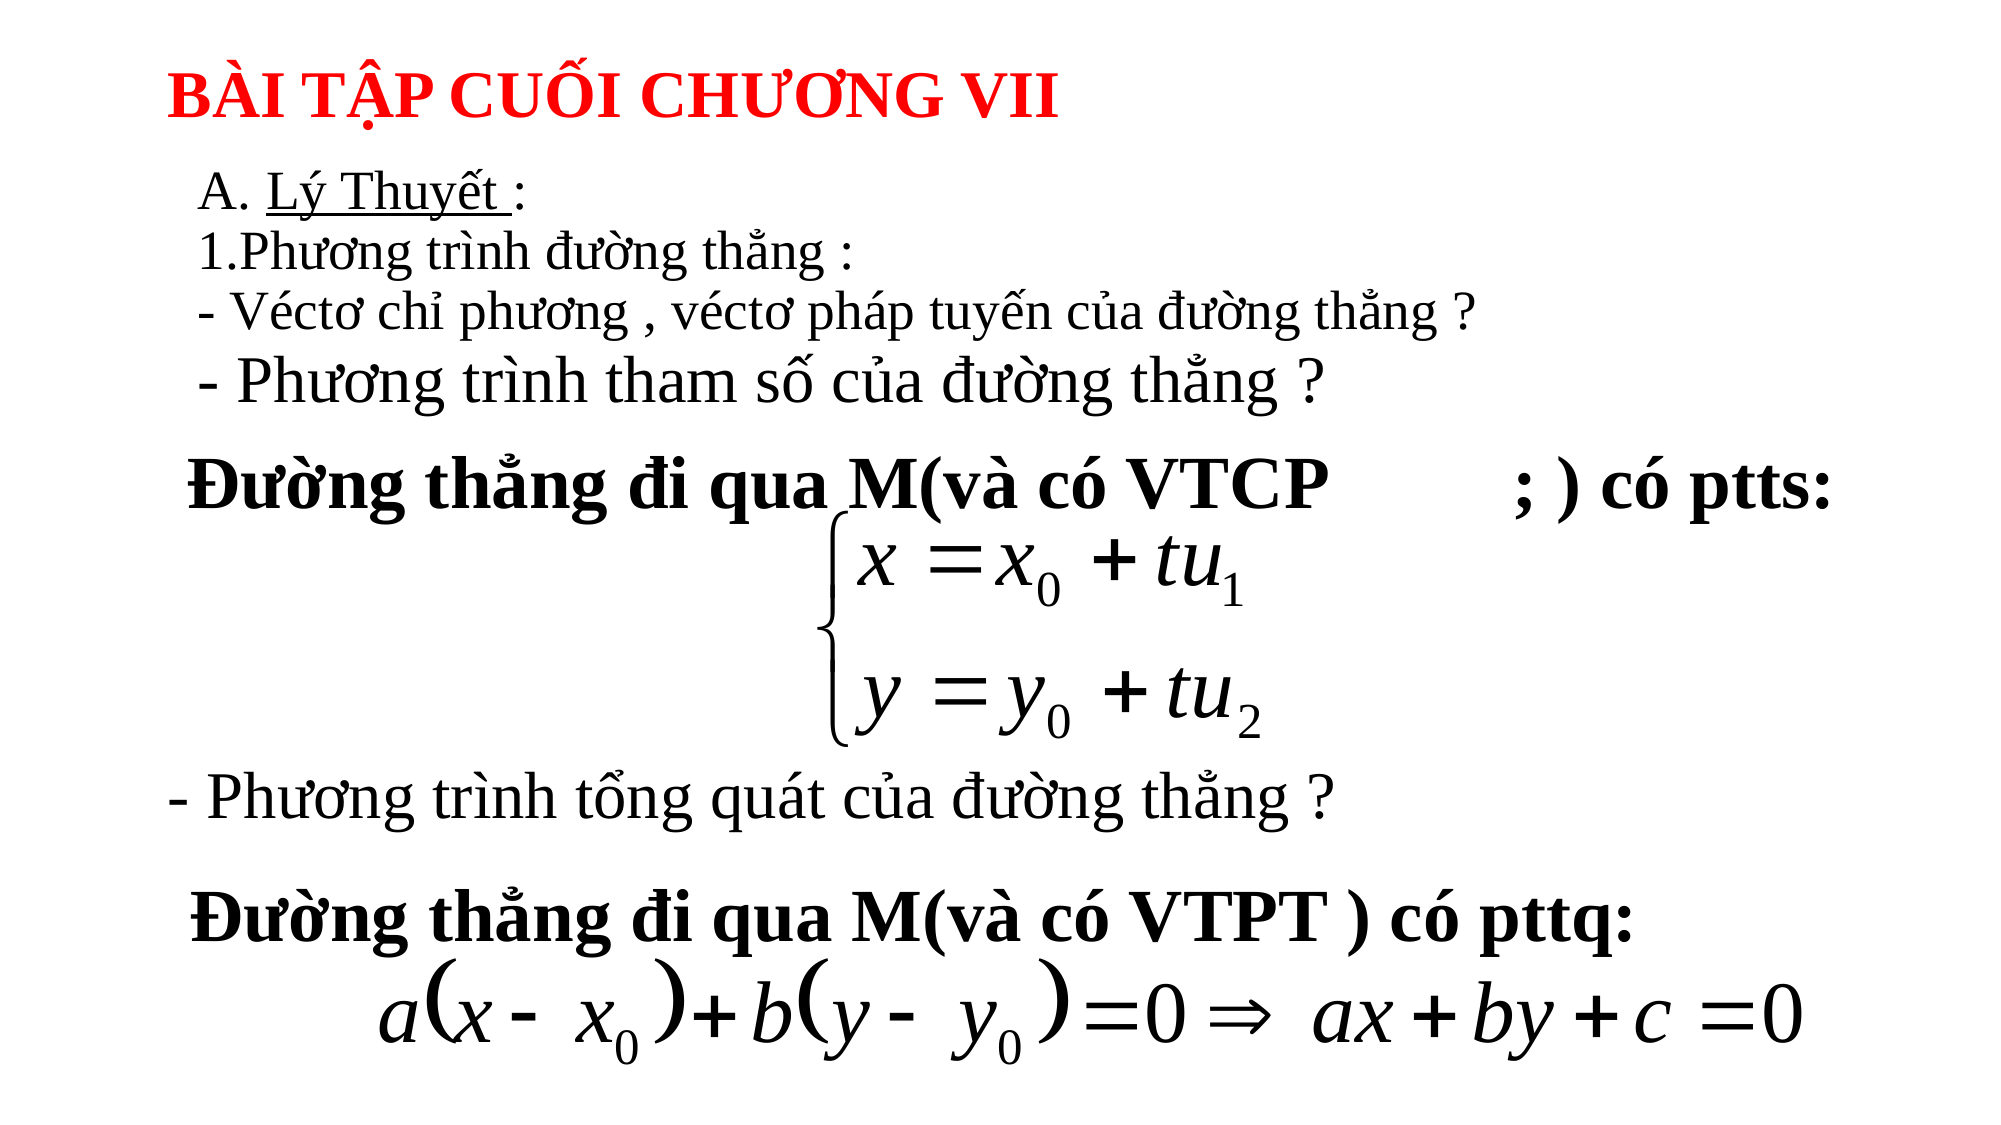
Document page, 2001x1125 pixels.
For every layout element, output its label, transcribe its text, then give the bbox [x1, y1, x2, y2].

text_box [363, 955, 1822, 1087]
footer BÀI TẬP CUỐI CHƯƠNG VII [152, 61, 1461, 122]
text_box - Phương trình tổng quát của đường thẳng ? [152, 753, 1653, 1026]
title A. Lý Thuyết : 1.Phương trình đường thẳng : - Véctơ chỉ phương , véctơ pháp tuyến của đường thẳng ? [183, 152, 1907, 522]
subtitle - Phương trình tham số của đường thẳng ? [183, 336, 1683, 609]
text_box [797, 492, 1287, 767]
